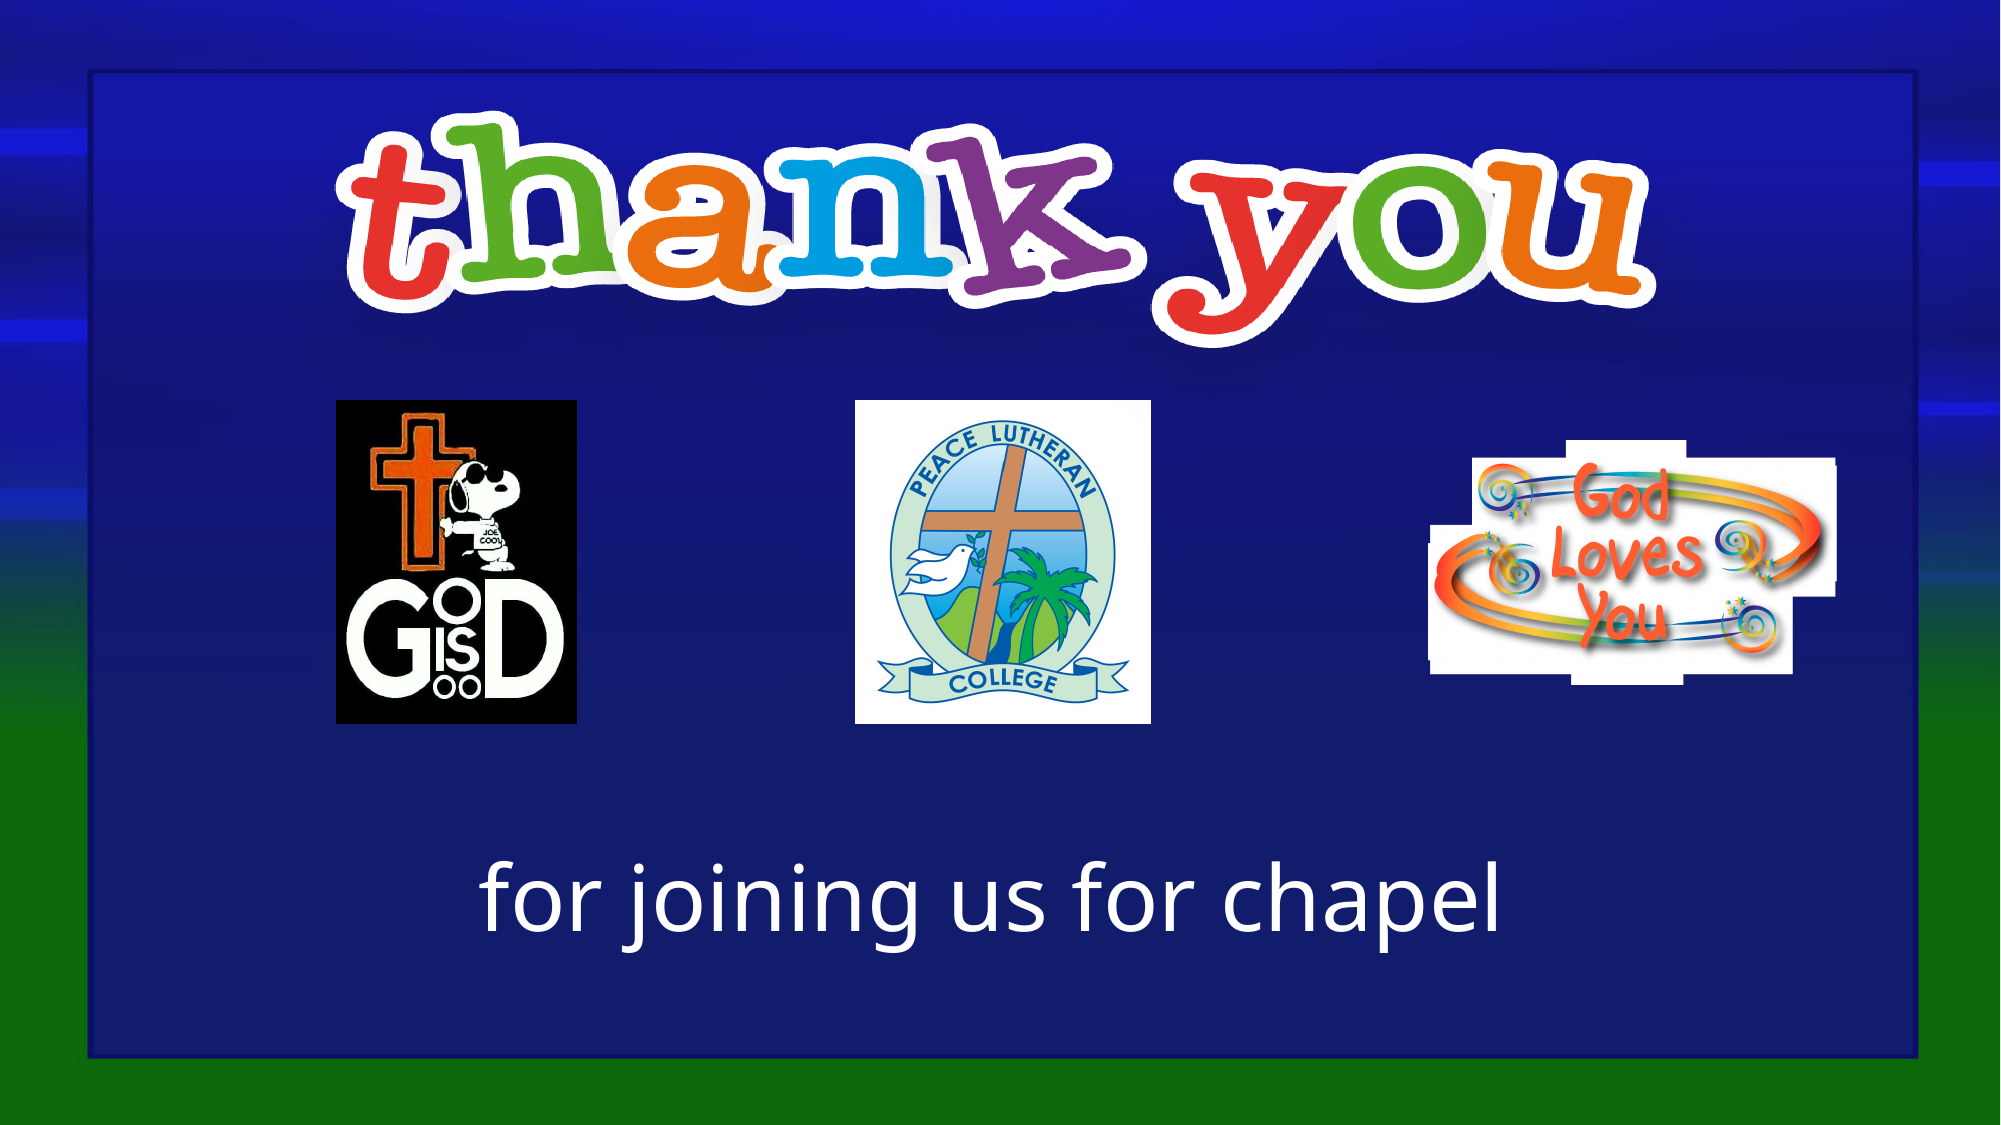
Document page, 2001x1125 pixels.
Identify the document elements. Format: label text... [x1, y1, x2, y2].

picture [0, 0, 2001, 1125]
text_box for joining us for chapel [86, 832, 1922, 975]
